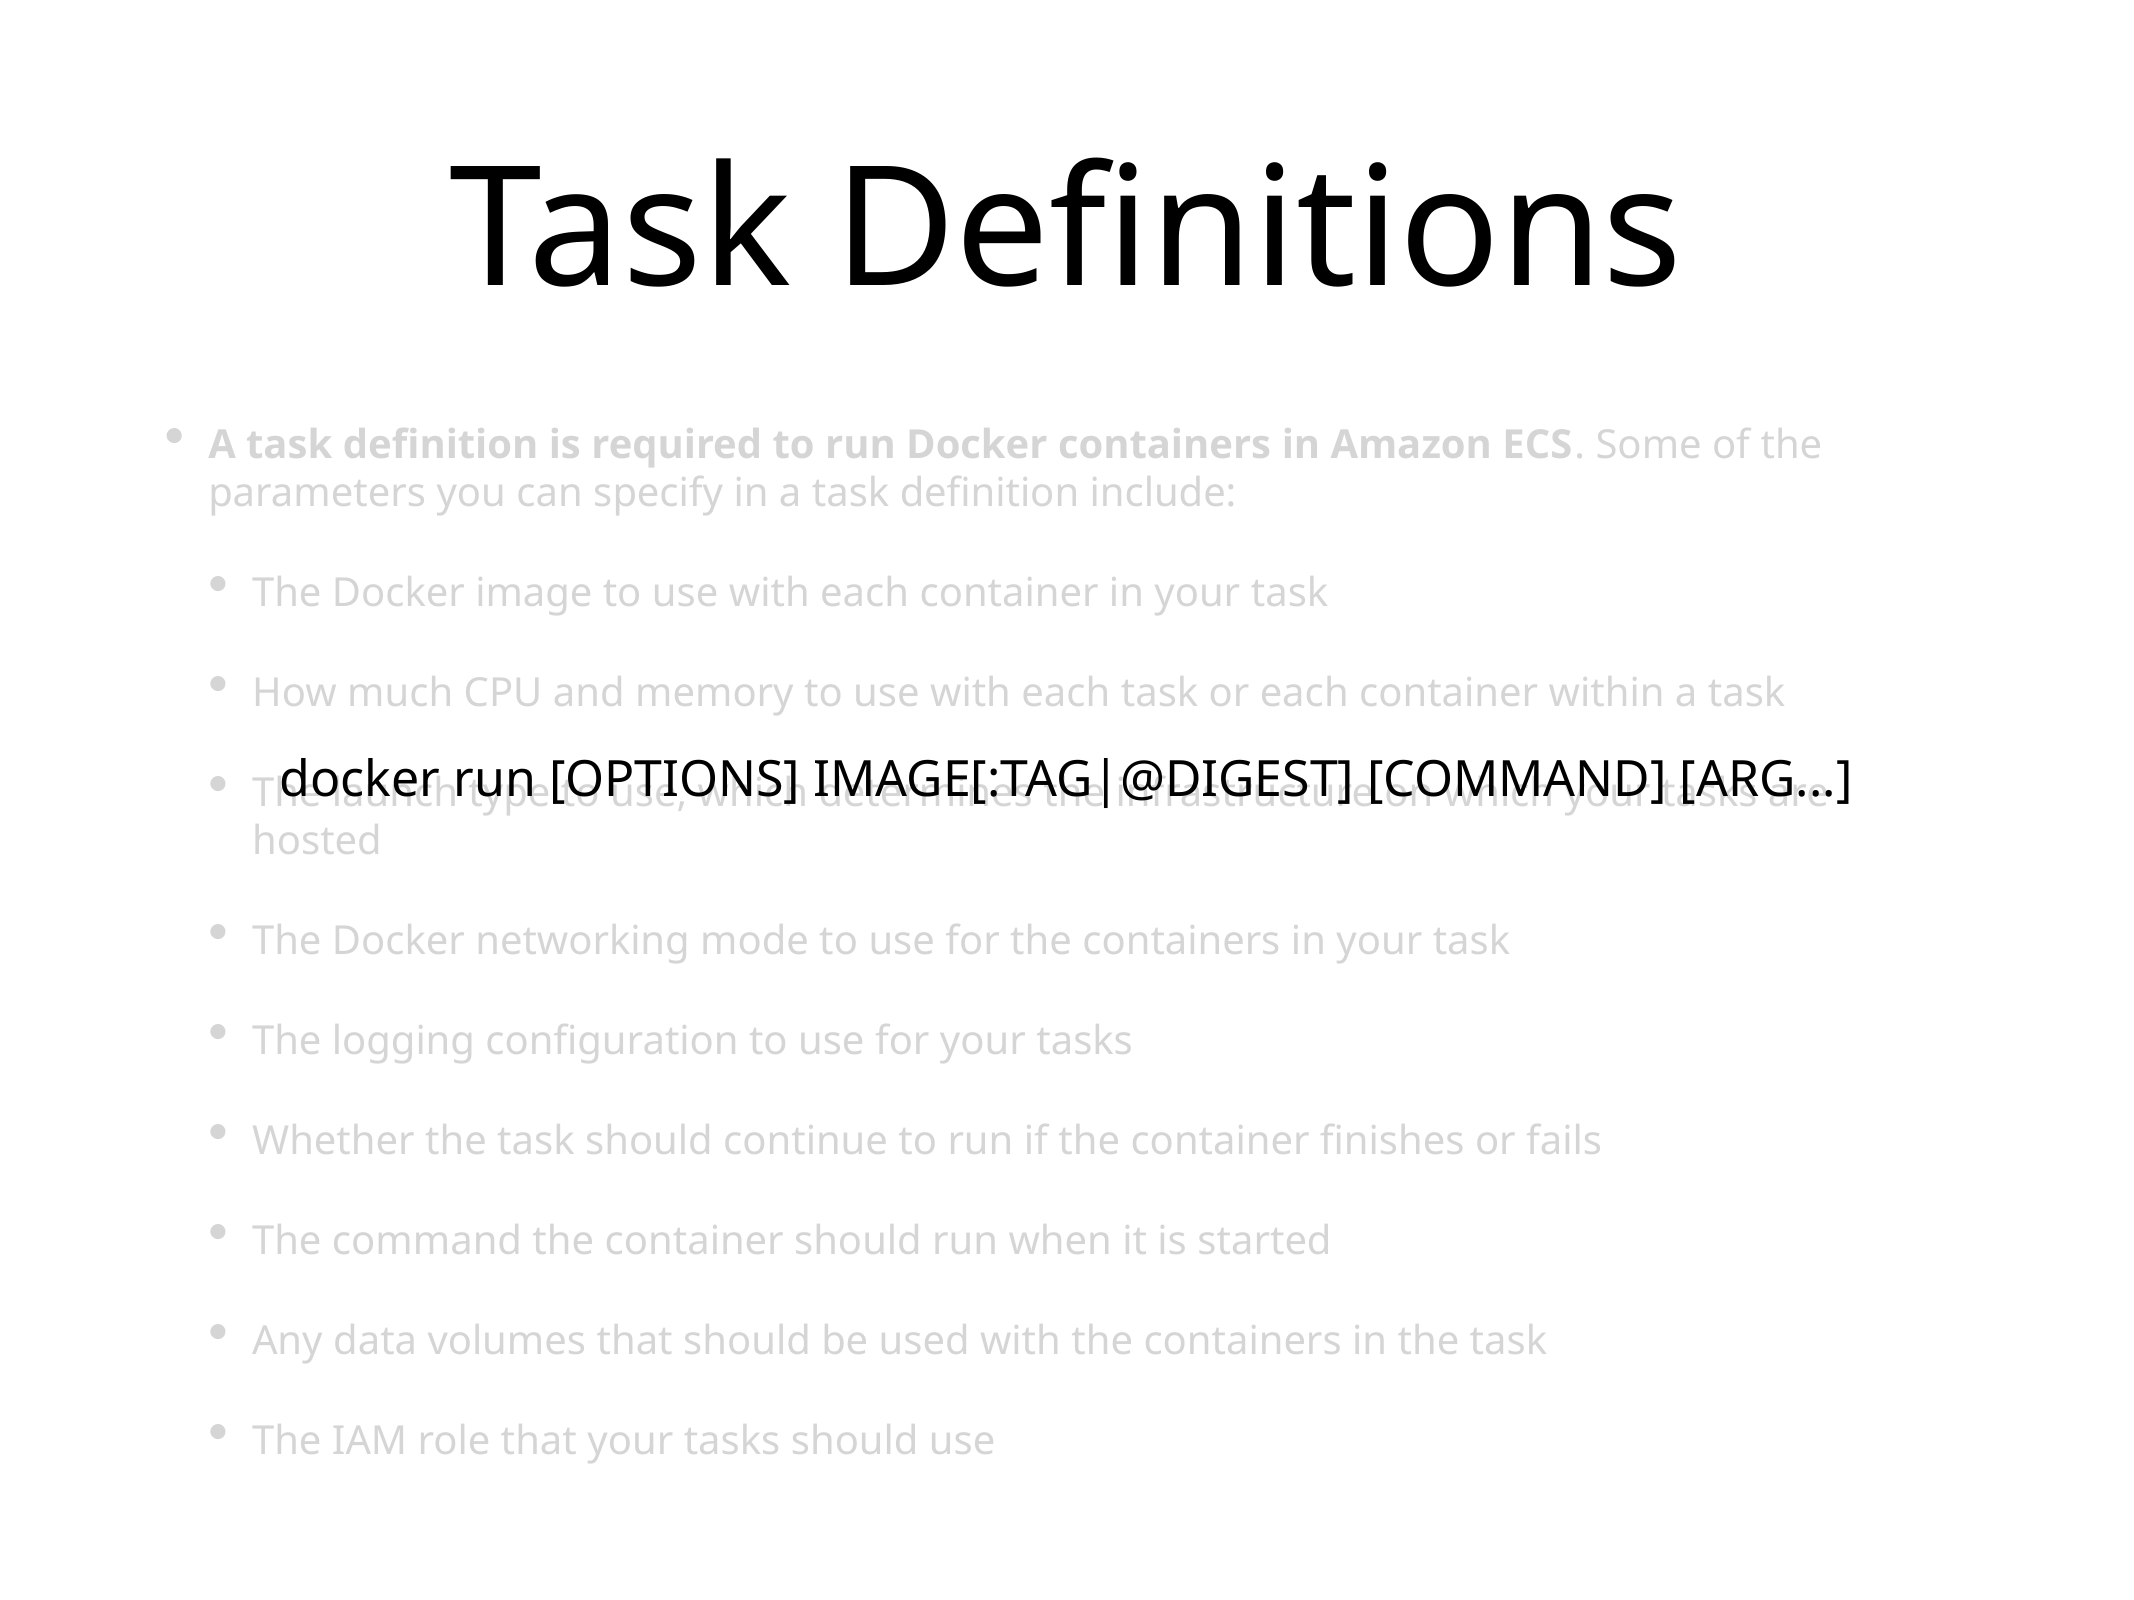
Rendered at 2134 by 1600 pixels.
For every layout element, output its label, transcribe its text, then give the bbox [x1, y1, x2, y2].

list A task definition is required to run Docker containers in Amazon ECS. Some of the parameters you can specify in a task definition include: The Docker image to use with each container in your task How much CPU and memory to use with each task or each container within a task The launch type to use, which determines the infrastructure on which your tasks are hosted The Docker networking mode to use for the containers in your task The logging configuration to use for your tasks Whether the task should continue to run if the container finishes or fails The command the container should run when it is started Any data volumes that should be used with the containers in the task The IAM role that your tasks should use [155, 424, 1978, 1457]
title Task Definitions [155, 41, 1978, 397]
text_box docker run [OPTIONS] IMAGE[:TAG|@DIGEST] [COMMAND] [ARG...] [271, 737, 1862, 815]
